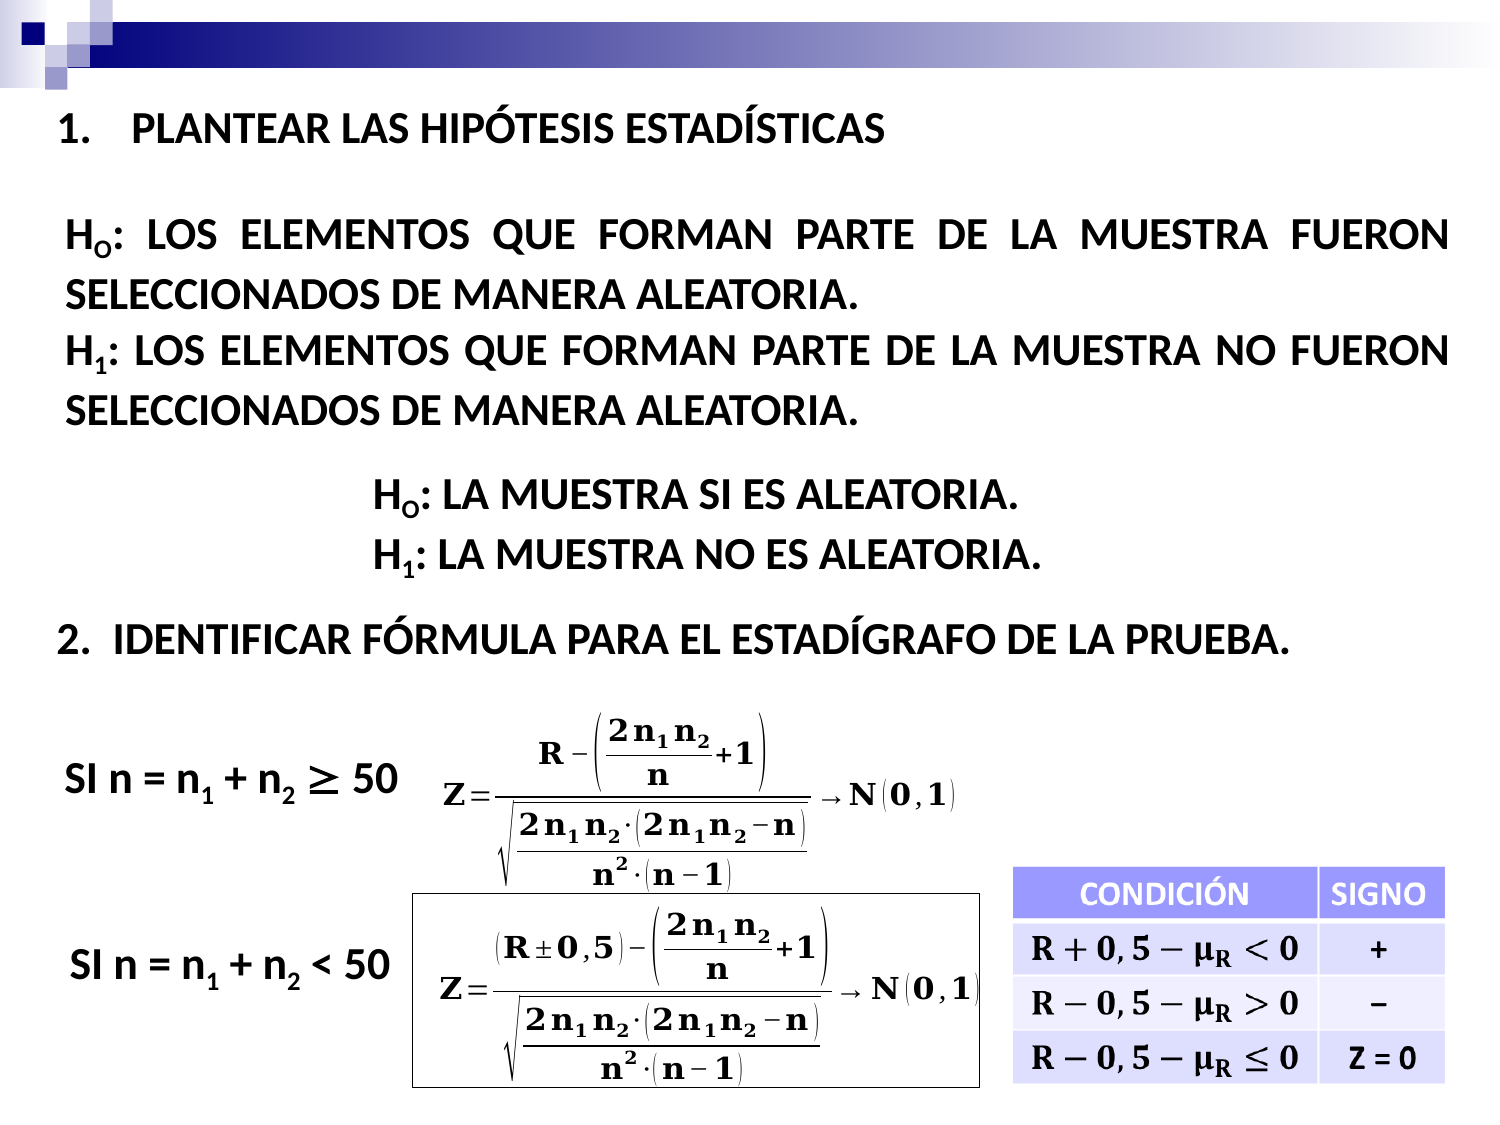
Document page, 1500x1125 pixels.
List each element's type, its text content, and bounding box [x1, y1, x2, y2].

text_box HO: LA MUESTRA SI ES ALEATORIA. H1: LA MUESTRA NO ES ALEATORIA. [358, 456, 1067, 592]
text_box [412, 893, 980, 1088]
text_box PLANTEAR LAS HIPÓTESIS ESTADÍSTICAS [41, 90, 1460, 160]
text_box SI n = n1 + n2 < 50 [54, 925, 406, 1004]
picture [1009, 861, 1451, 1088]
text_box HO: LOS ELEMENTOS QUE FORMAN PARTE DE LA MUESTRA FUERON SELECCIONADOS DE MANERA ALEATORIA. H1: LOS ELEMENTOS QUE FORMAN PARTE DE LA MUESTRA NO FUERON SELECCIONADOS DE MANERA ALEATORIA. [50, 196, 1466, 442]
text_box IDENTIFICAR FÓRMULA PARA EL ESTADÍGRAFO DE LA PRUEBA. [41, 601, 1463, 672]
text_box SI n = n1 + n2  50 [49, 739, 414, 818]
